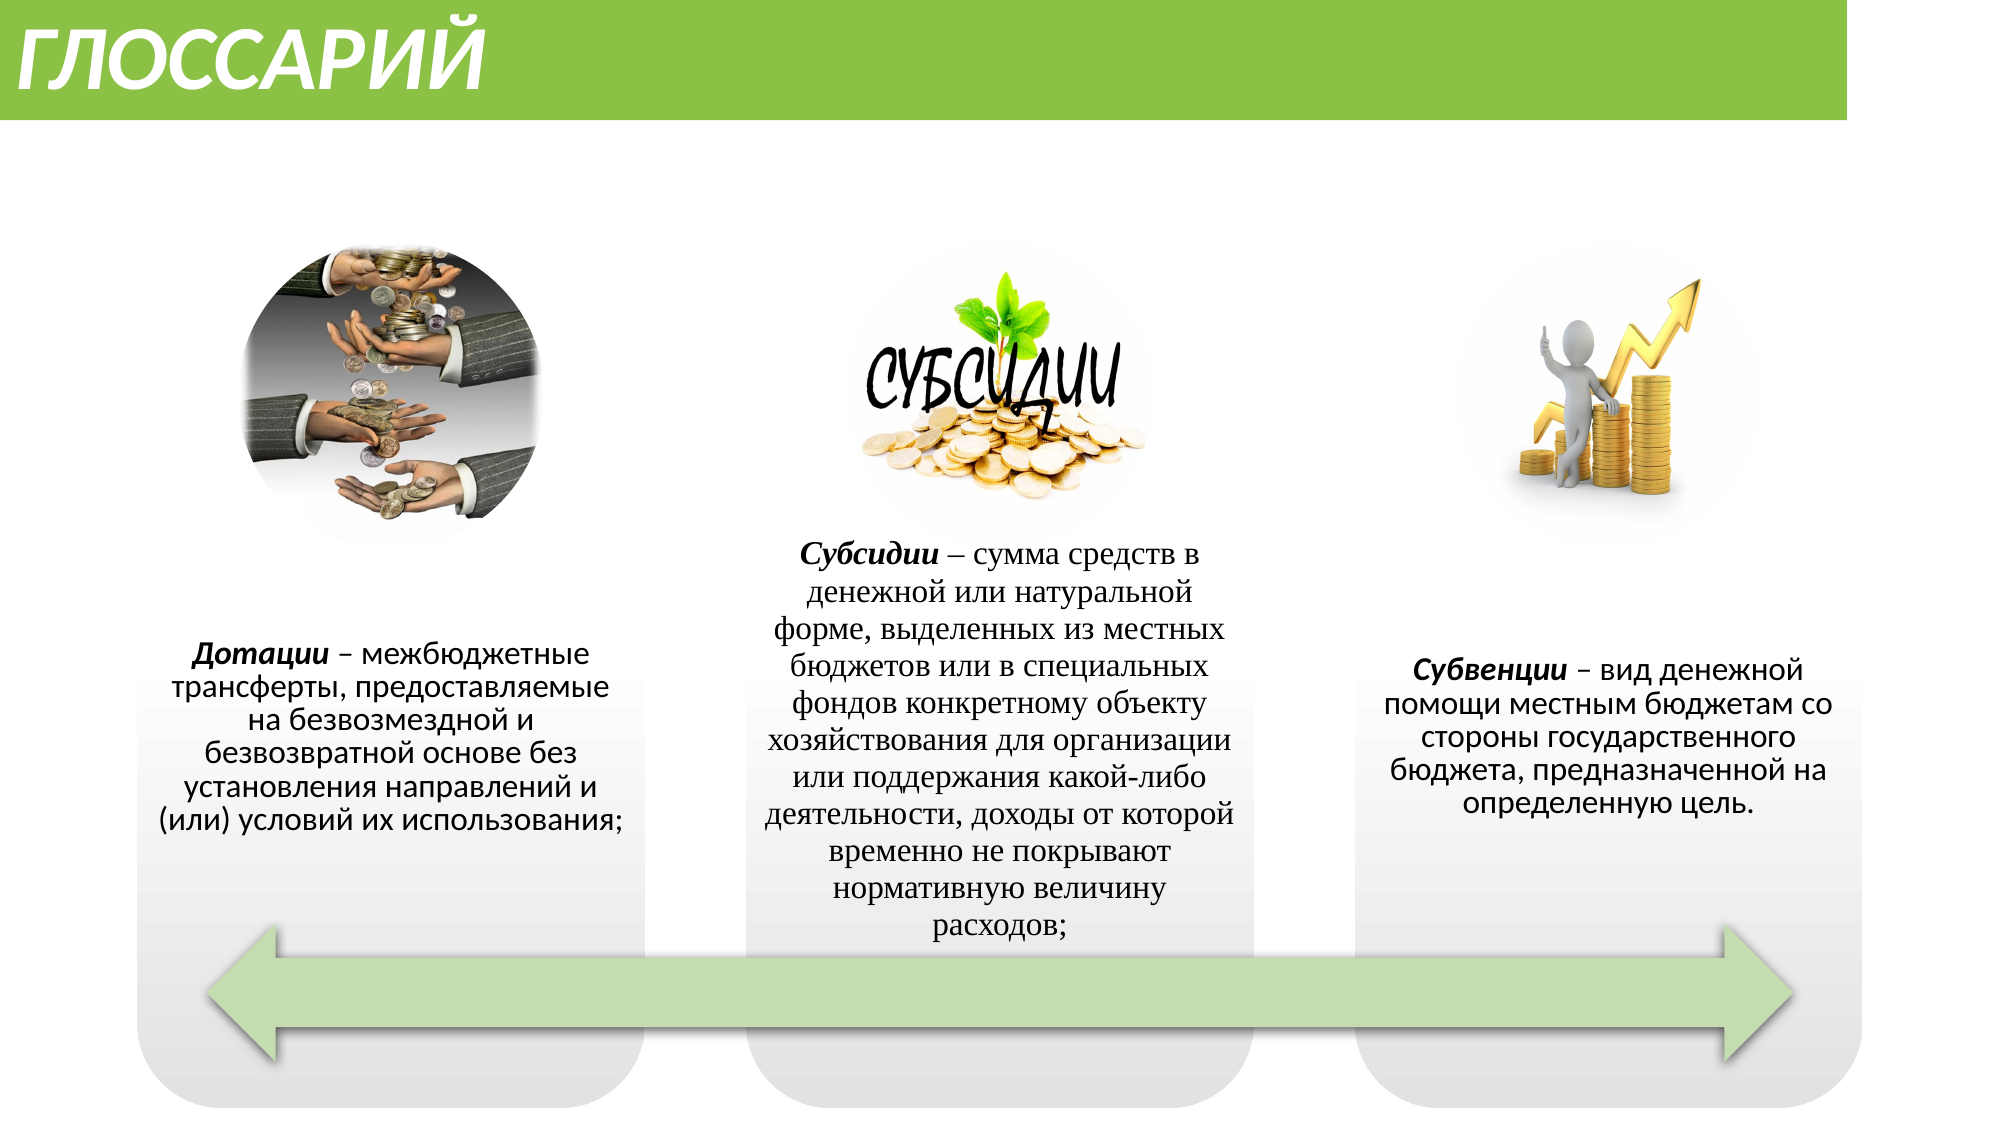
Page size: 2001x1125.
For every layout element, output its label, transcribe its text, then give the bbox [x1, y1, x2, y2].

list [137, 185, 1863, 1108]
title ГЛОССАРИЙ [0, 0, 1848, 121]
